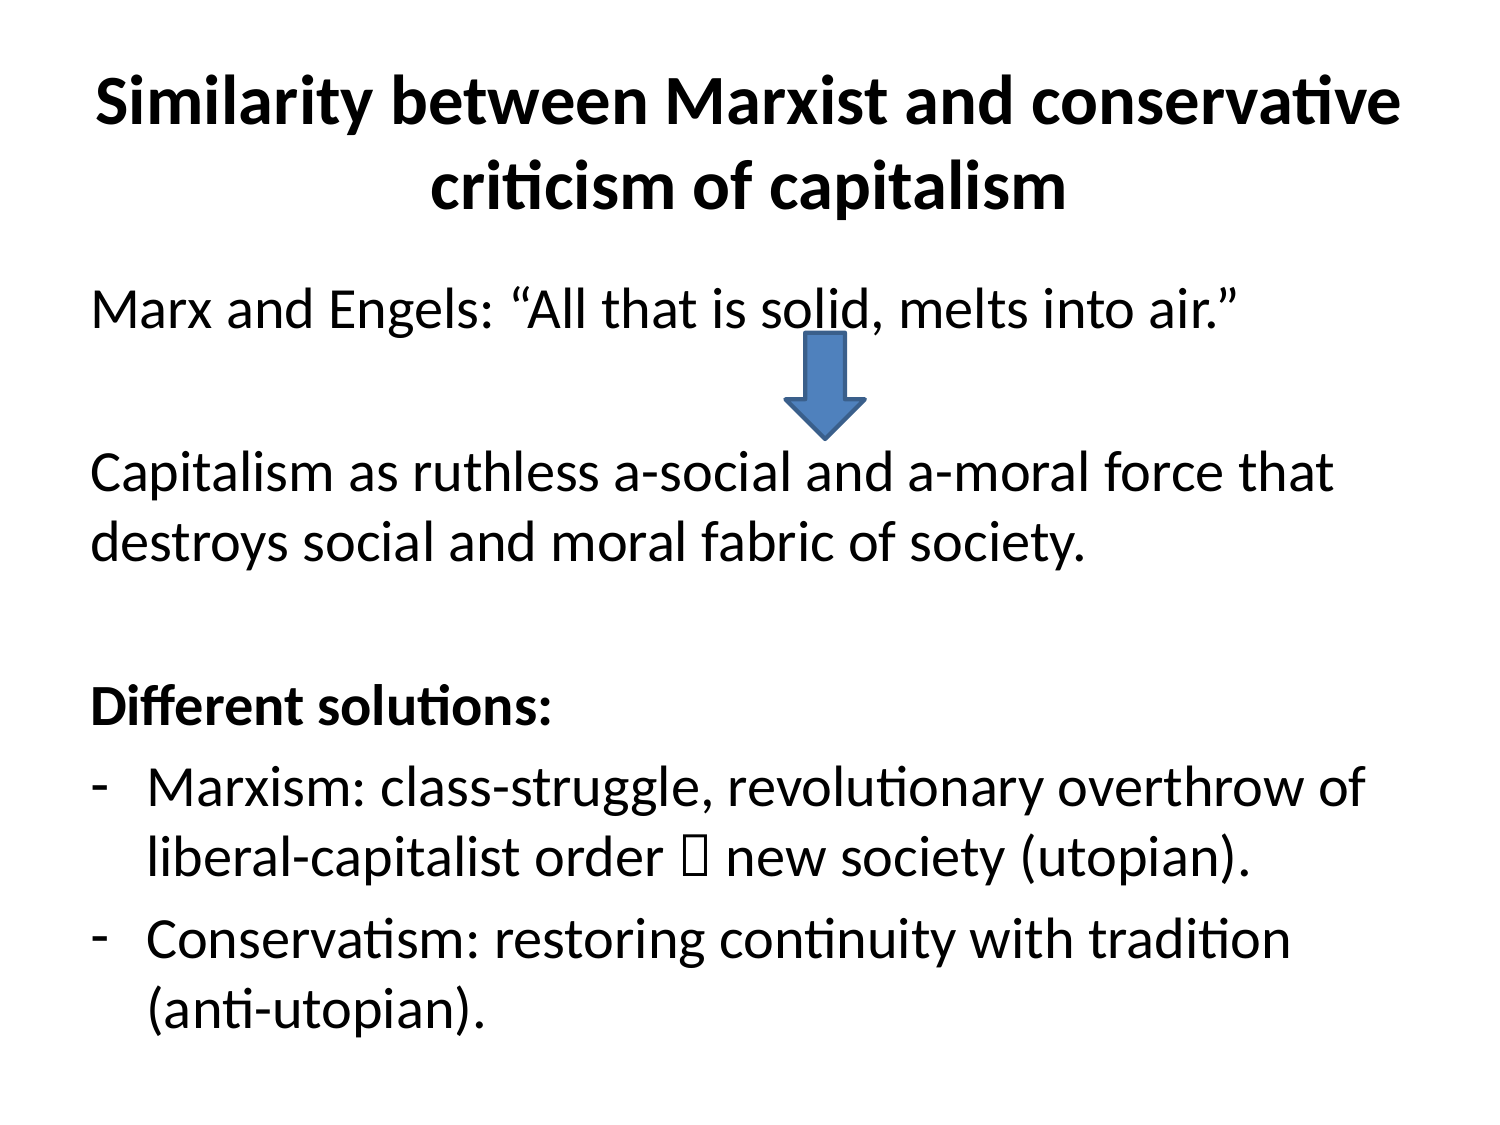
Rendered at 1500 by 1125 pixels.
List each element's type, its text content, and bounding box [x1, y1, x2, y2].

list Marx and Engels: “All that is solid, melts into air.” Capitalism as ruthless a-social and a-moral force that destroys social and moral fabric of society. Different solutions: Marxism: class-struggle, revolutionary overthrow of liberal-capitalist order  new society (utopian). Conservatism: restoring continuity with tradition (anti-utopian). [75, 262, 1425, 1005]
text_box [783, 330, 867, 442]
title Similarity between Marxist and conservative criticism of capitalism [75, 45, 1425, 233]
